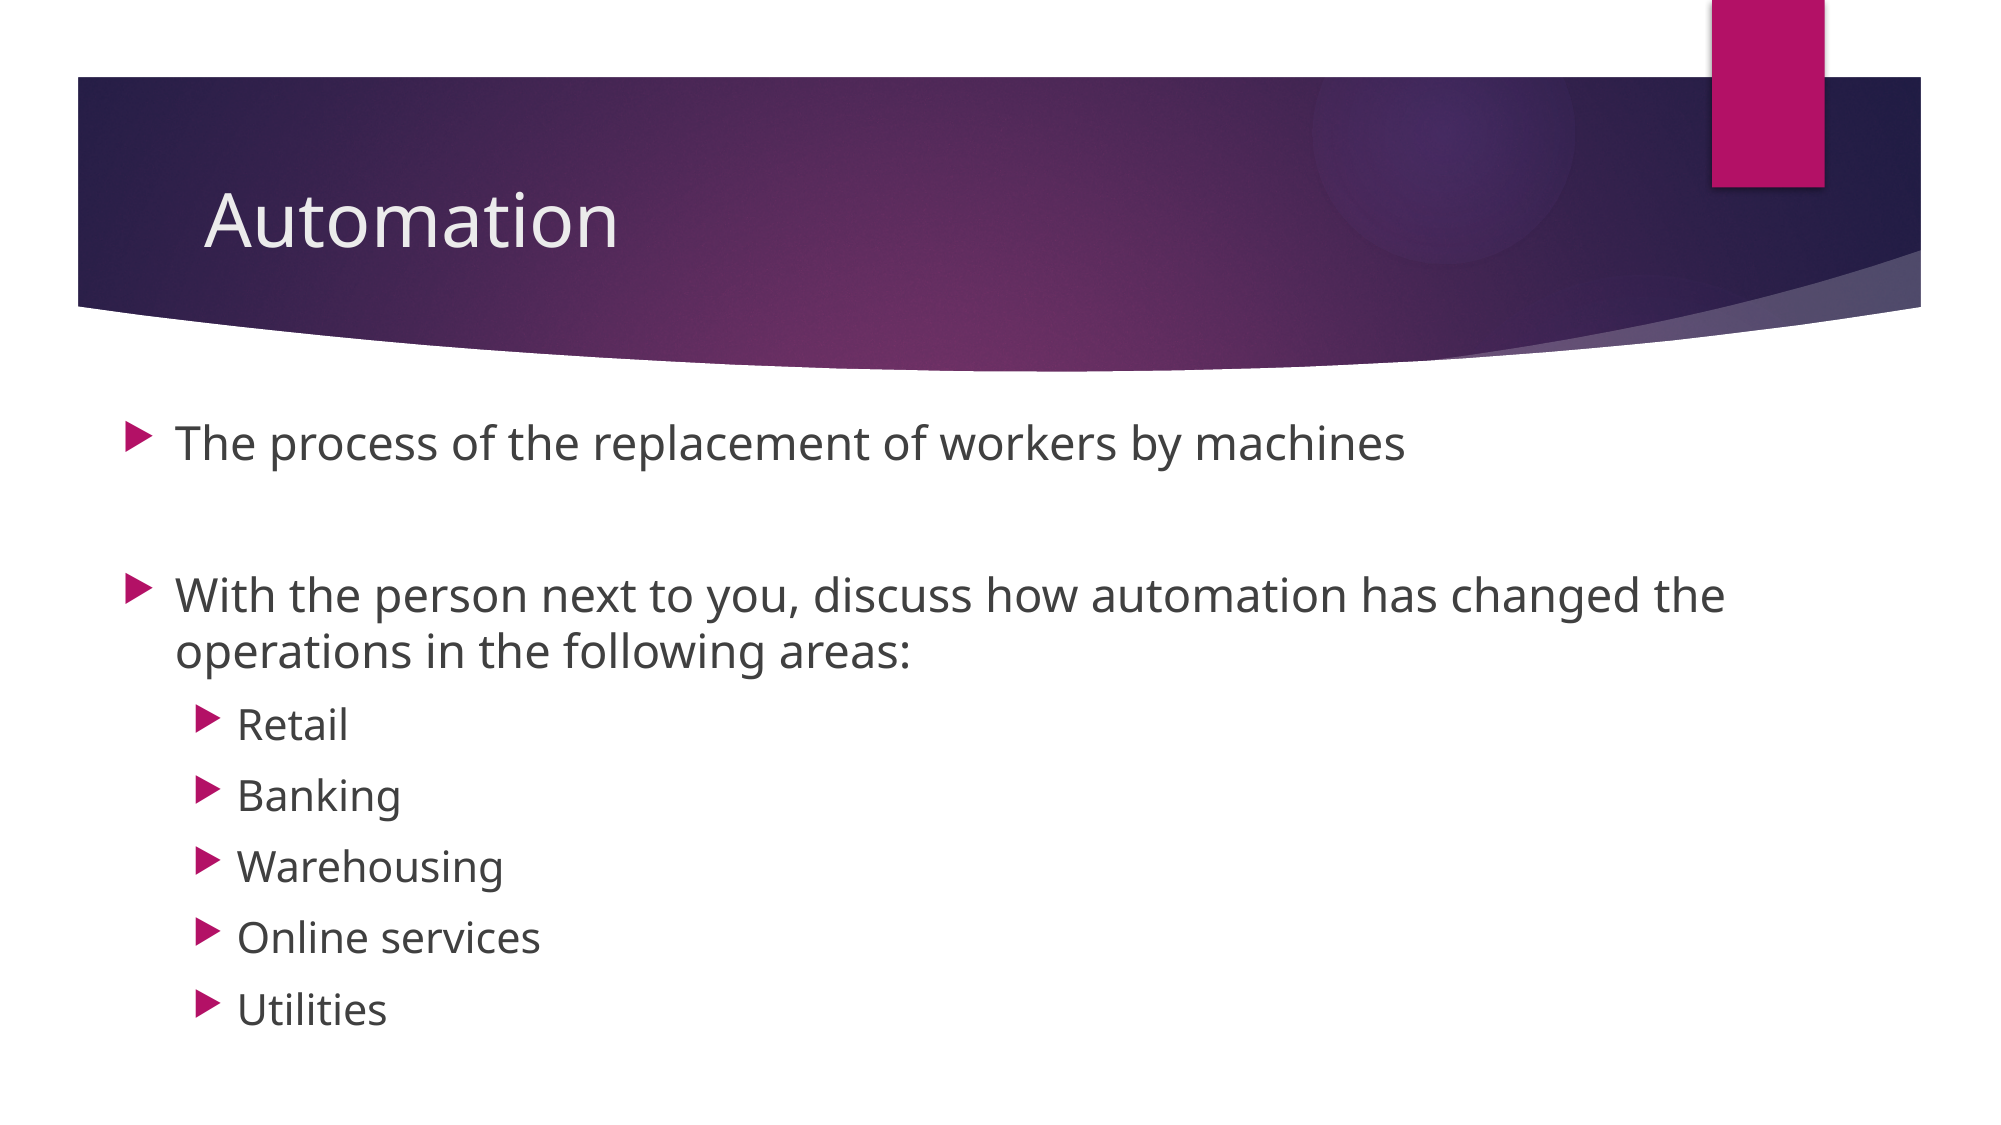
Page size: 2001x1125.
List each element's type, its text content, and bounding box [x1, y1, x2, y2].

list The process of the replacement of workers by machines With the person next to you, discuss how automation has changed the operations in the following areas: Retail Banking Warehousing Online services Utilities [107, 405, 1912, 1044]
title Automation [189, 159, 1627, 276]
